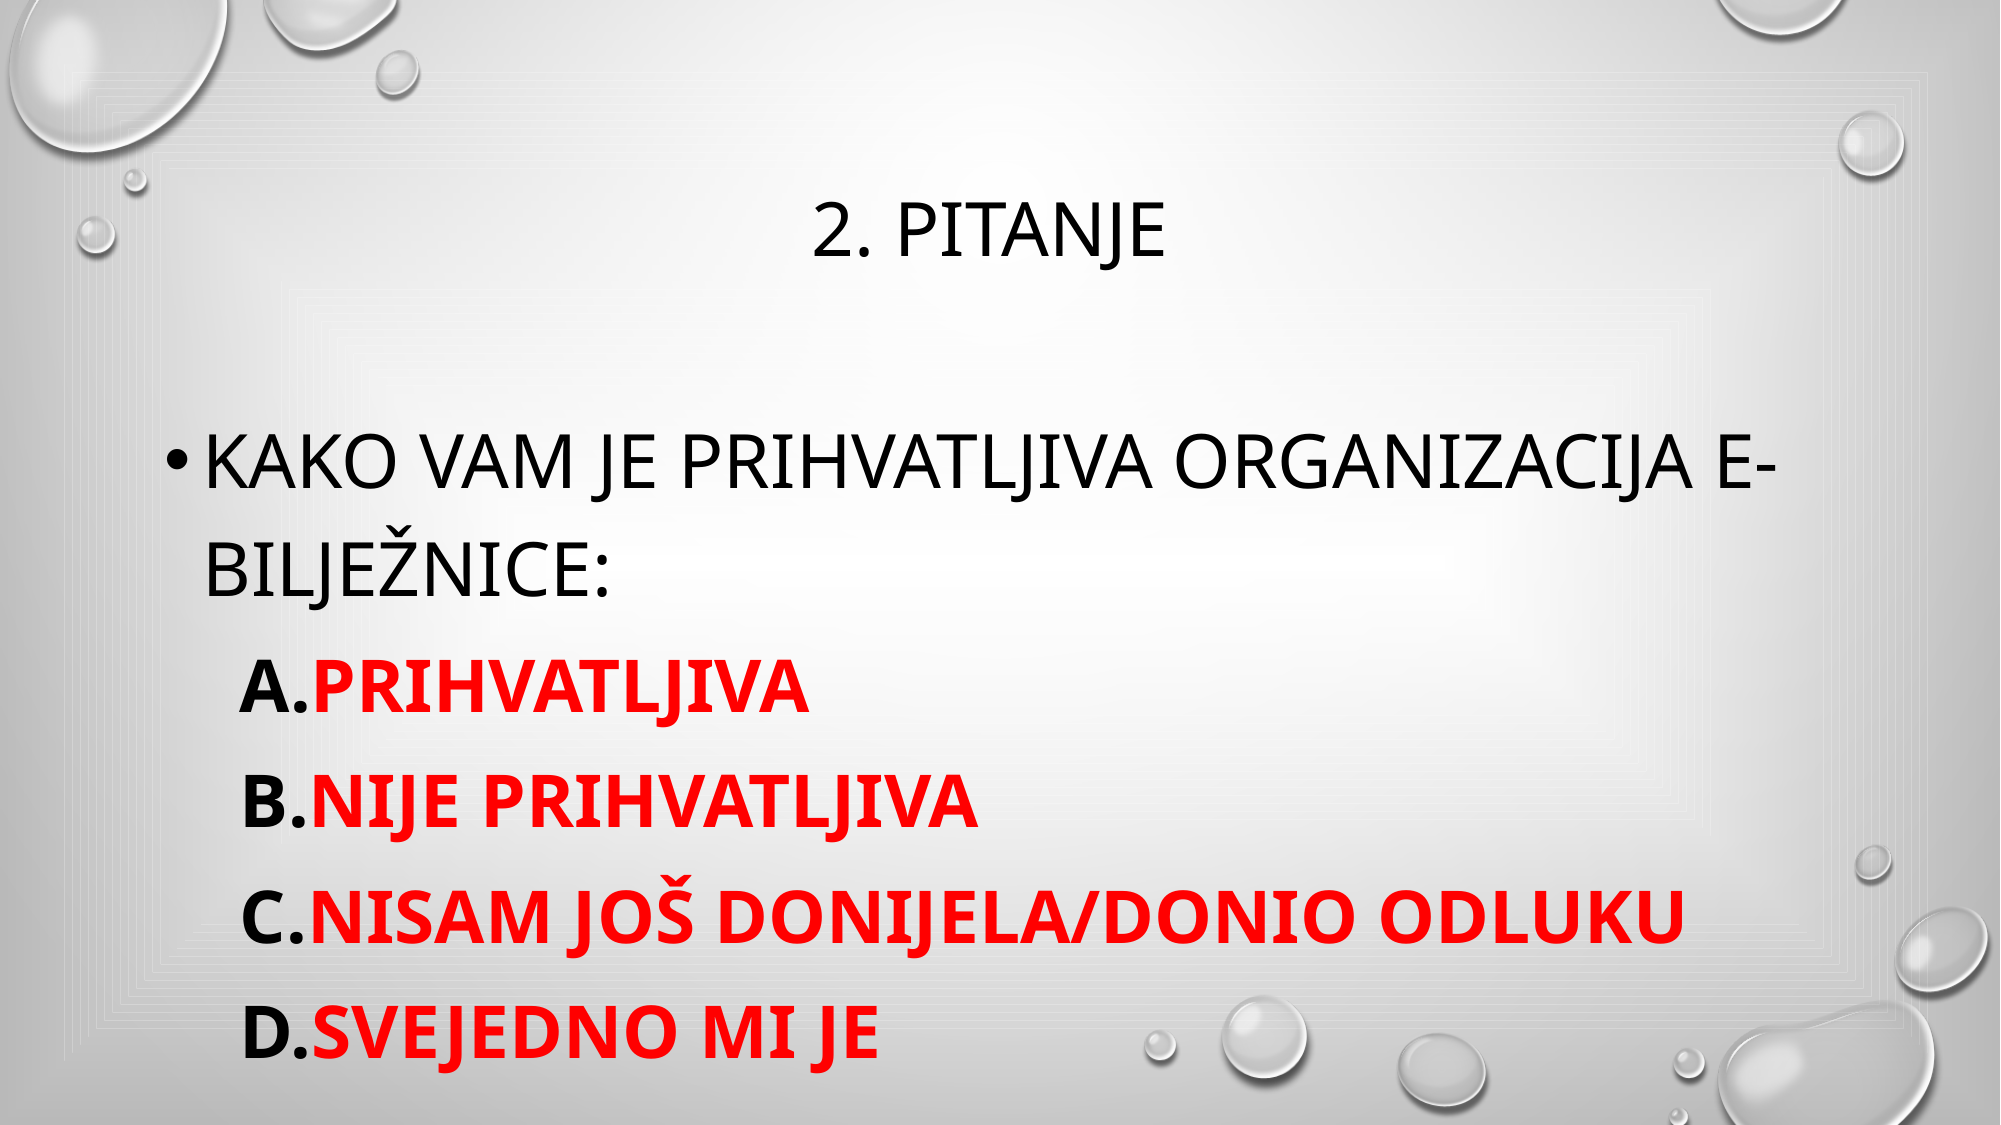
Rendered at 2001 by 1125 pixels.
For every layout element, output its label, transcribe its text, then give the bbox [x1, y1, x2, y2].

picture [0, 0, 2000, 1125]
title 2. Pitanje [149, 101, 1851, 364]
list Kako vam je prihvatljiva organizacija e-bilježnice: Prihvatljiva Nije prihvatljiva Nisam još donijela/donio odluku Svejedno mi je [149, 388, 1850, 1125]
